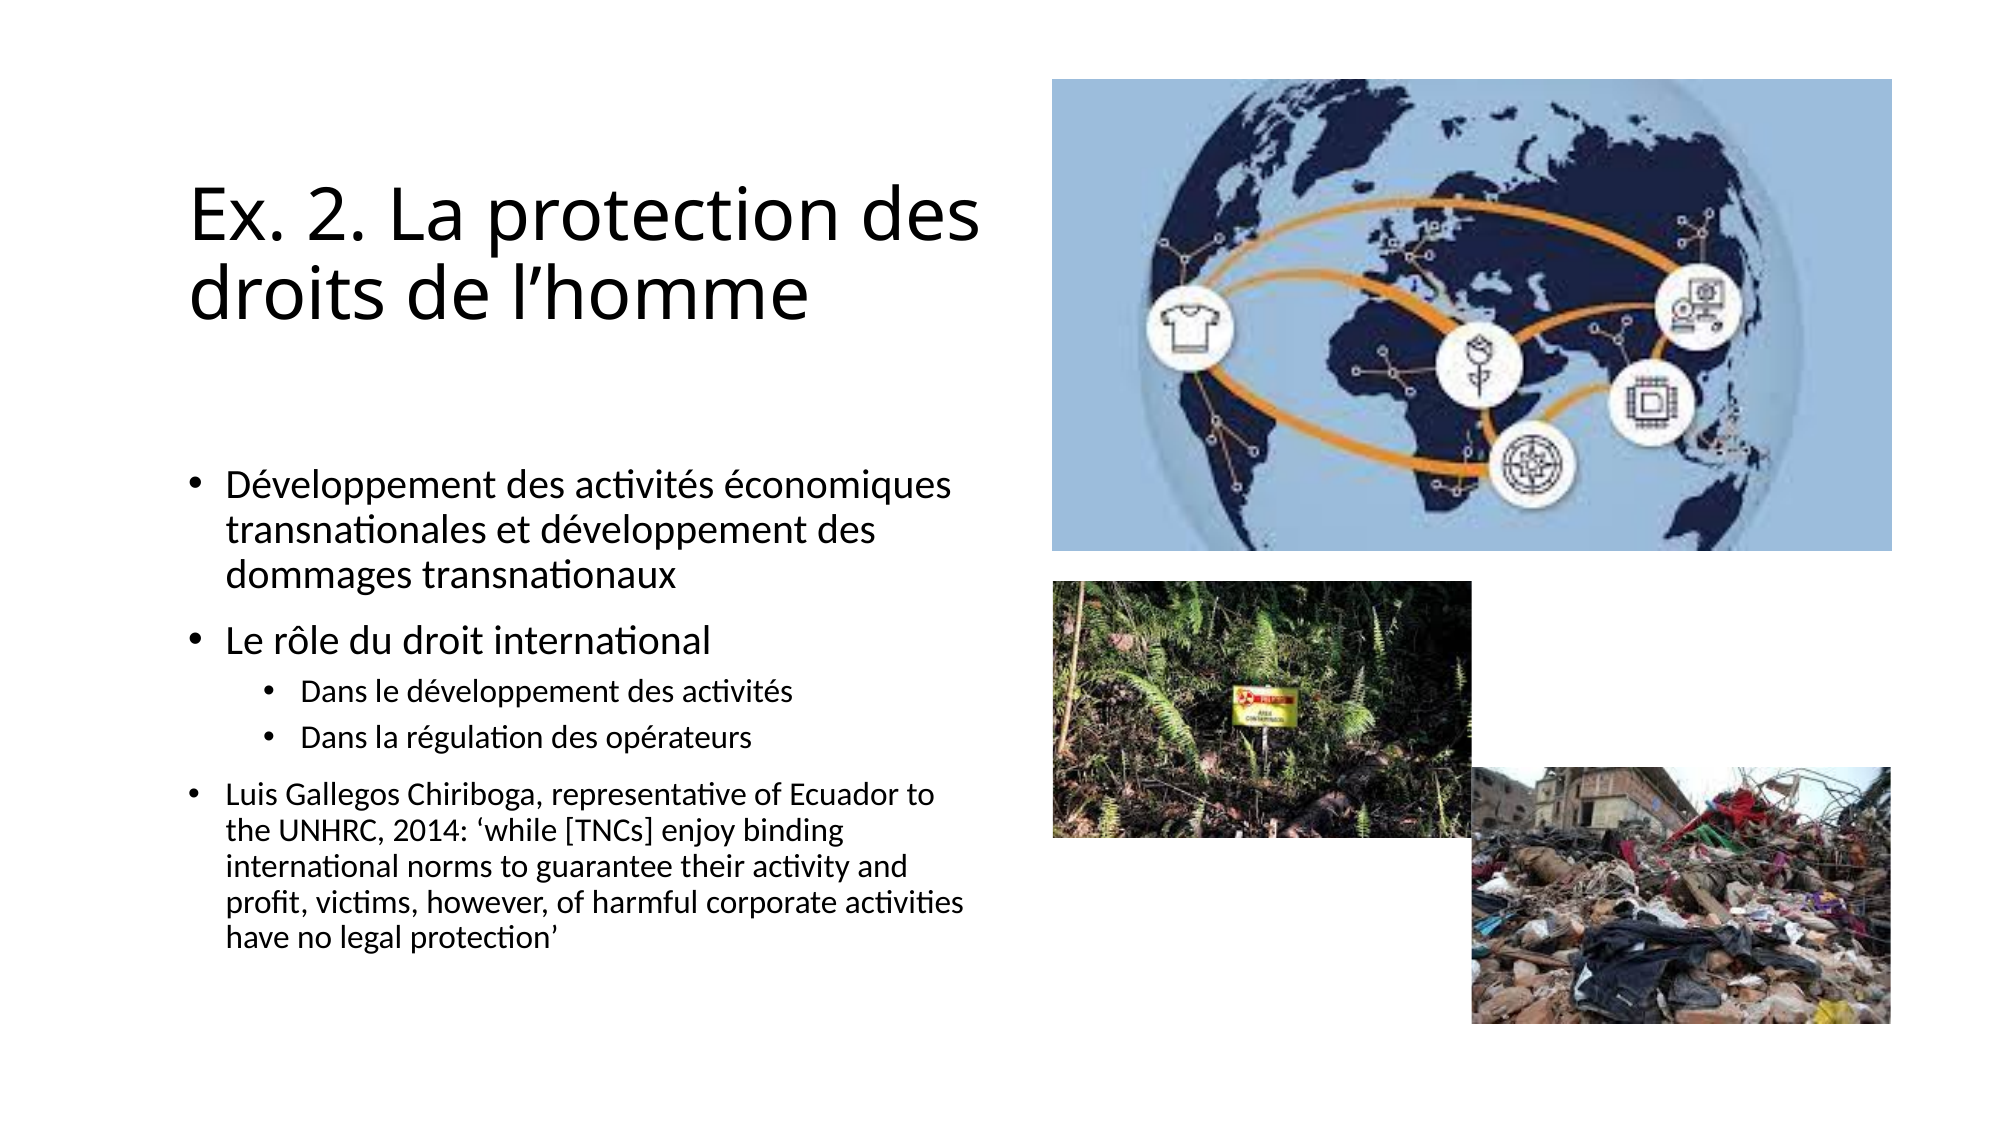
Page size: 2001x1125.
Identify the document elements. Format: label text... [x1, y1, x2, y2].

picture [1052, 78, 1892, 551]
title Ex. 2. La protection des droits de l’homme [173, 151, 1001, 344]
picture [1052, 581, 1891, 1024]
list Développement des activités économiques transnationales et développement des dommages transnationaux Le rôle du droit international Dans le développement des activités Dans la régulation des opérateurs Luis Gallegos Chiriboga, representative of Ecuador to the UNHRC, 2014: ‘while [TNCs] enjoy binding international norms to guarantee their activity and profit, victims, however, of harmful corporate activities have no legal protection’ [173, 411, 1000, 1008]
